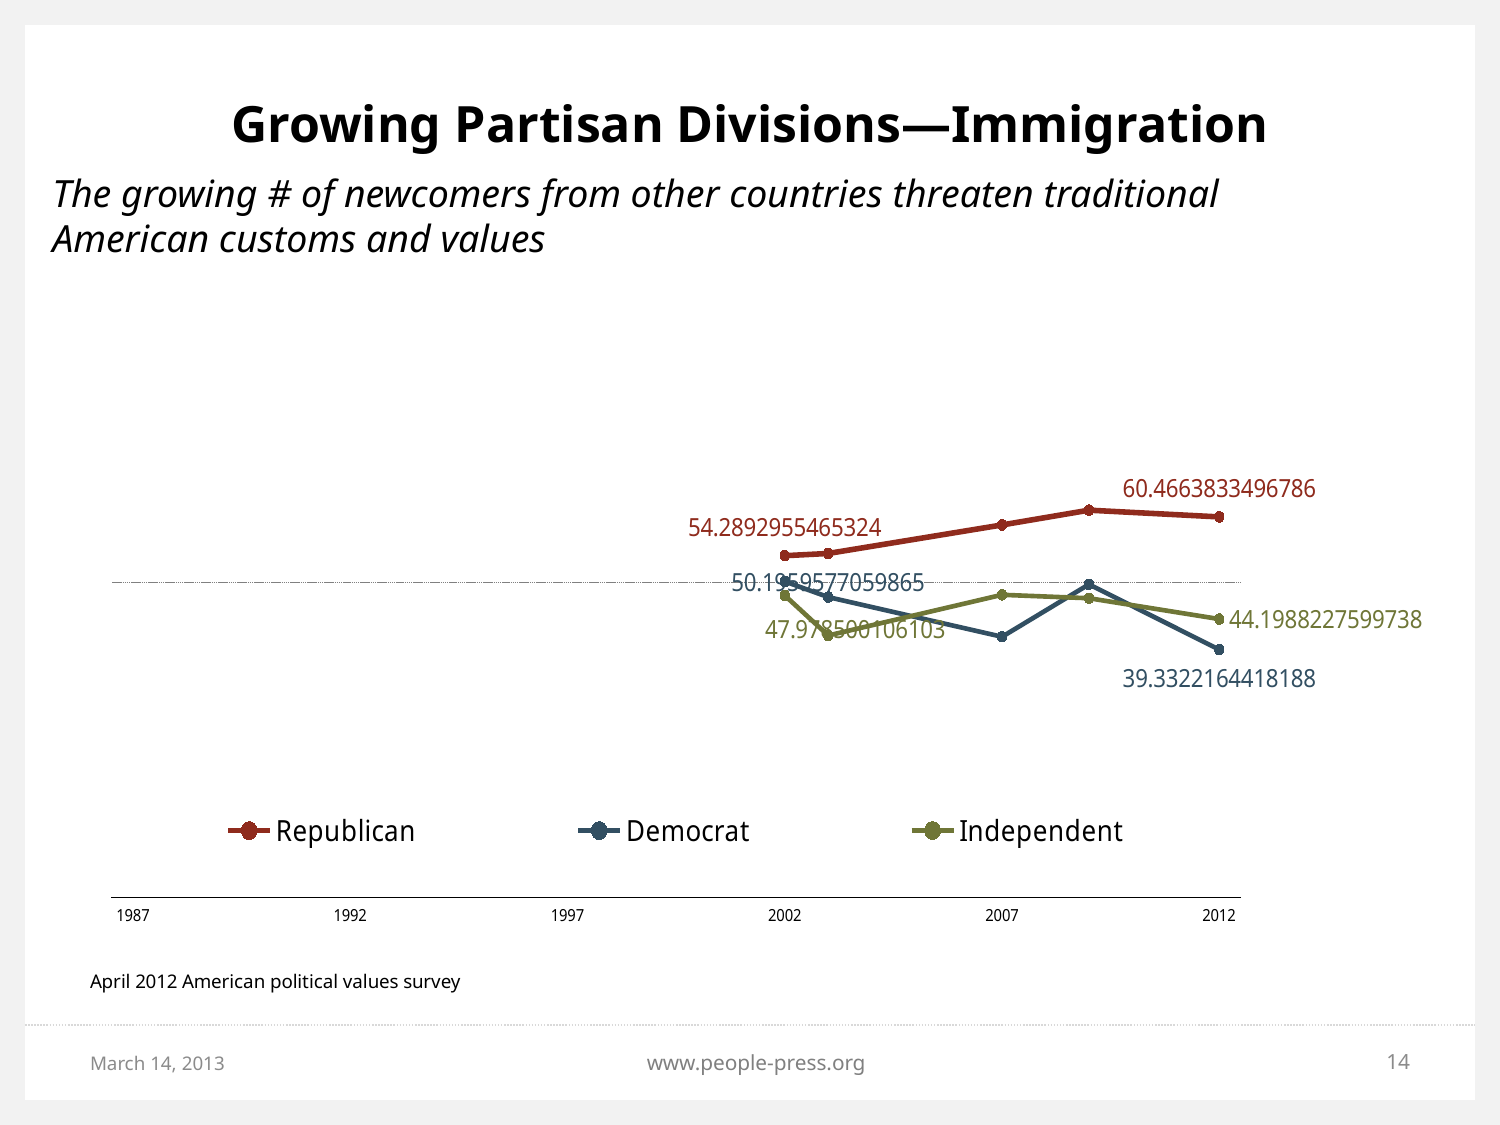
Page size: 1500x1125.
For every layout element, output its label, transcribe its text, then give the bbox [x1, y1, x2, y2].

text_box The growing # of newcomers from other countries threaten traditional American customs and values [37, 162, 1426, 268]
slide_number 14 [1250, 1037, 1425, 1088]
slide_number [75, 1037, 275, 1088]
chart [74, 262, 1426, 951]
list April 2012 American political values survey [75, 962, 1325, 1000]
footer www.people-press.org [287, 1037, 1225, 1088]
title Growing Partisan Divisions—Immigration [75, 45, 1425, 162]
